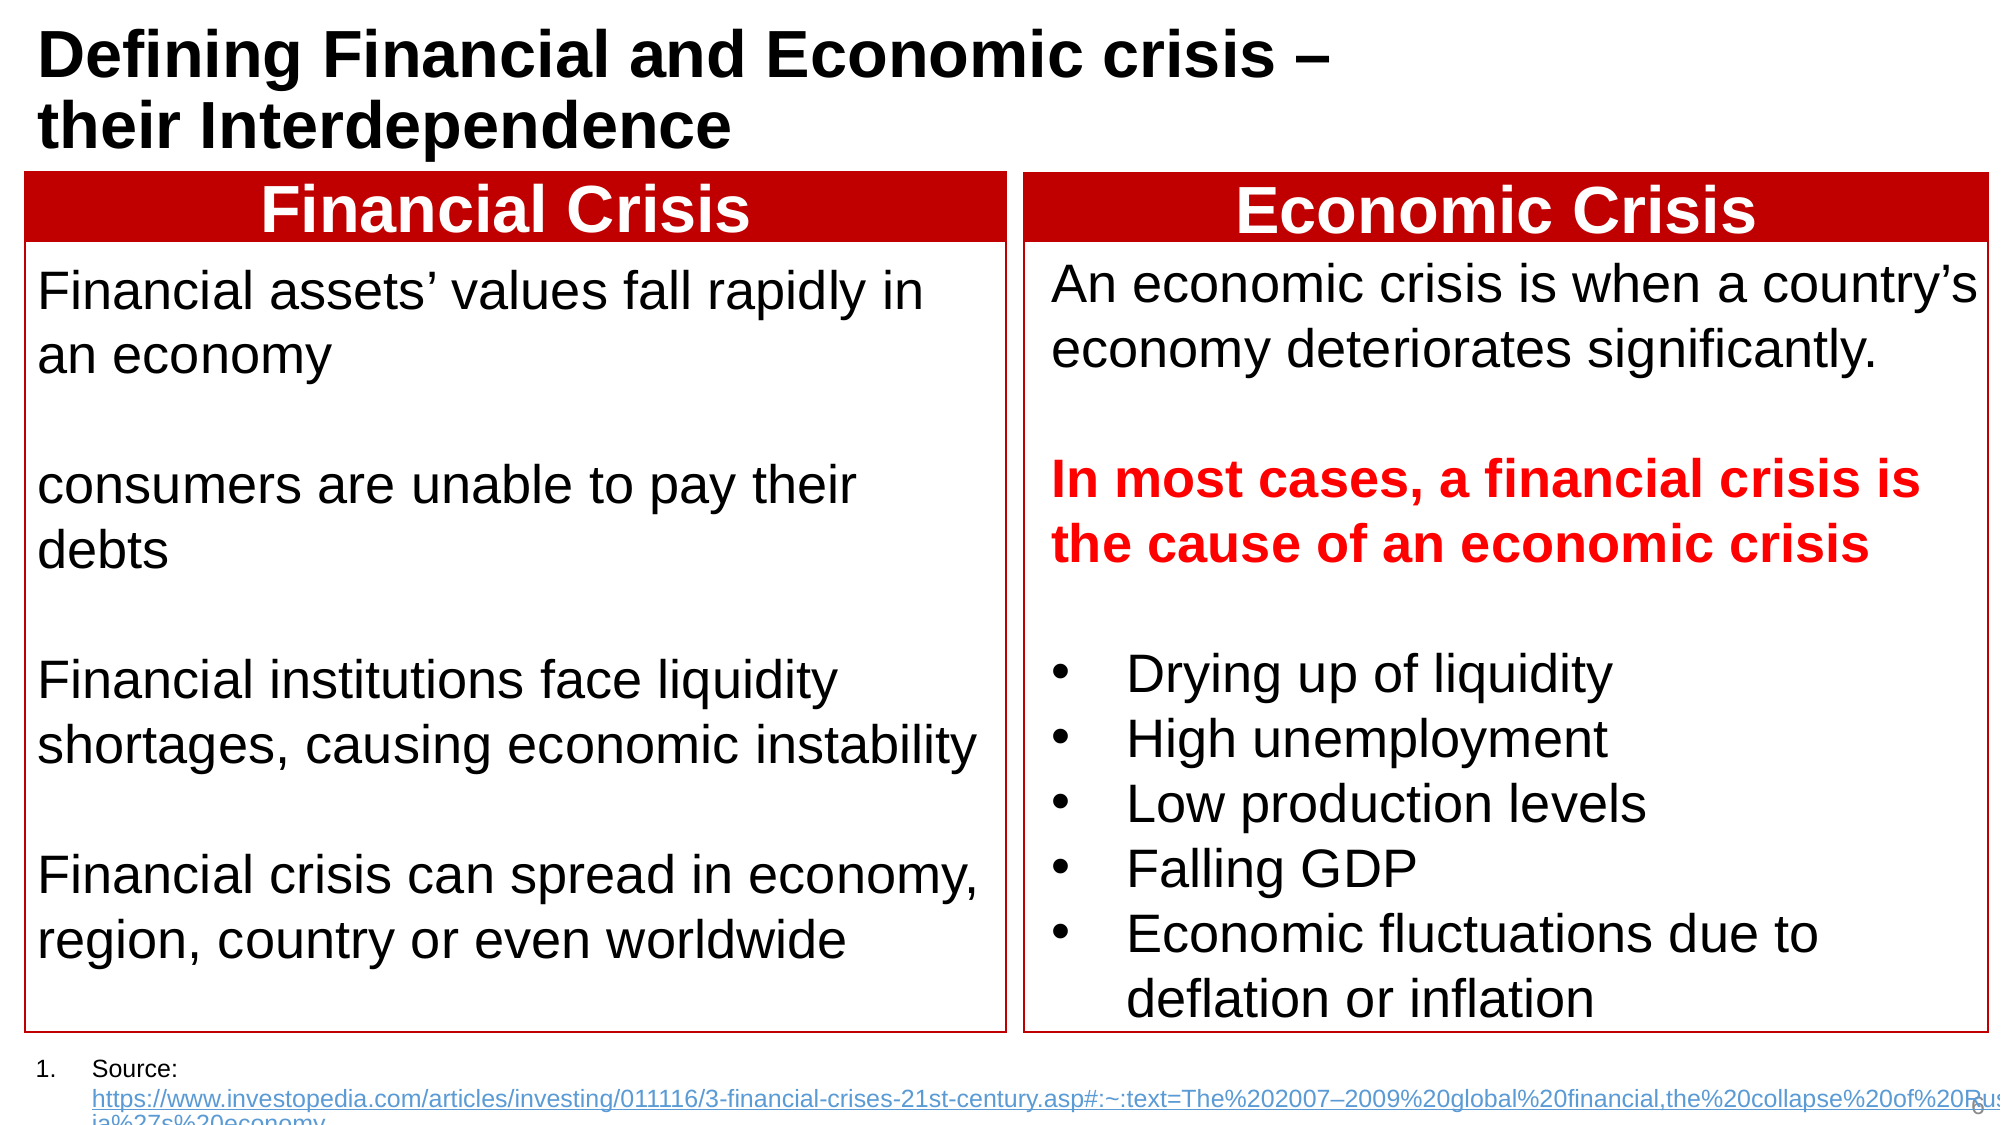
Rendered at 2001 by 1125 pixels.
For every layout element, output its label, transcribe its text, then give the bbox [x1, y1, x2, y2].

slide_number 6 [1550, 1074, 2000, 1125]
text_box Source: https://www.investopedia.com/articles/investing/011116/3-financial-crises-21st-century.asp#:~:text=The%202007–2009%20global%20financial,the%20collapse%20of%20Russia%27s%20economy [20, 1045, 2000, 1125]
text_box [24, 240, 1007, 1033]
text_box Economic Crisis [1023, 172, 1989, 242]
text_box Financial Crisis [24, 171, 1007, 240]
title Defining Financial and Economic crisis – their Interdependence [22, 11, 1956, 132]
text_box [1023, 242, 1989, 1033]
text_box An economic crisis is when a country’s economy deteriorates significantly. In most cases, a financial crisis is the cause of an economic crisis Drying up of liquidity High unemployment Low production levels Falling GDP Economic fluctuations due to deflation or inflation [1036, 241, 1996, 1036]
